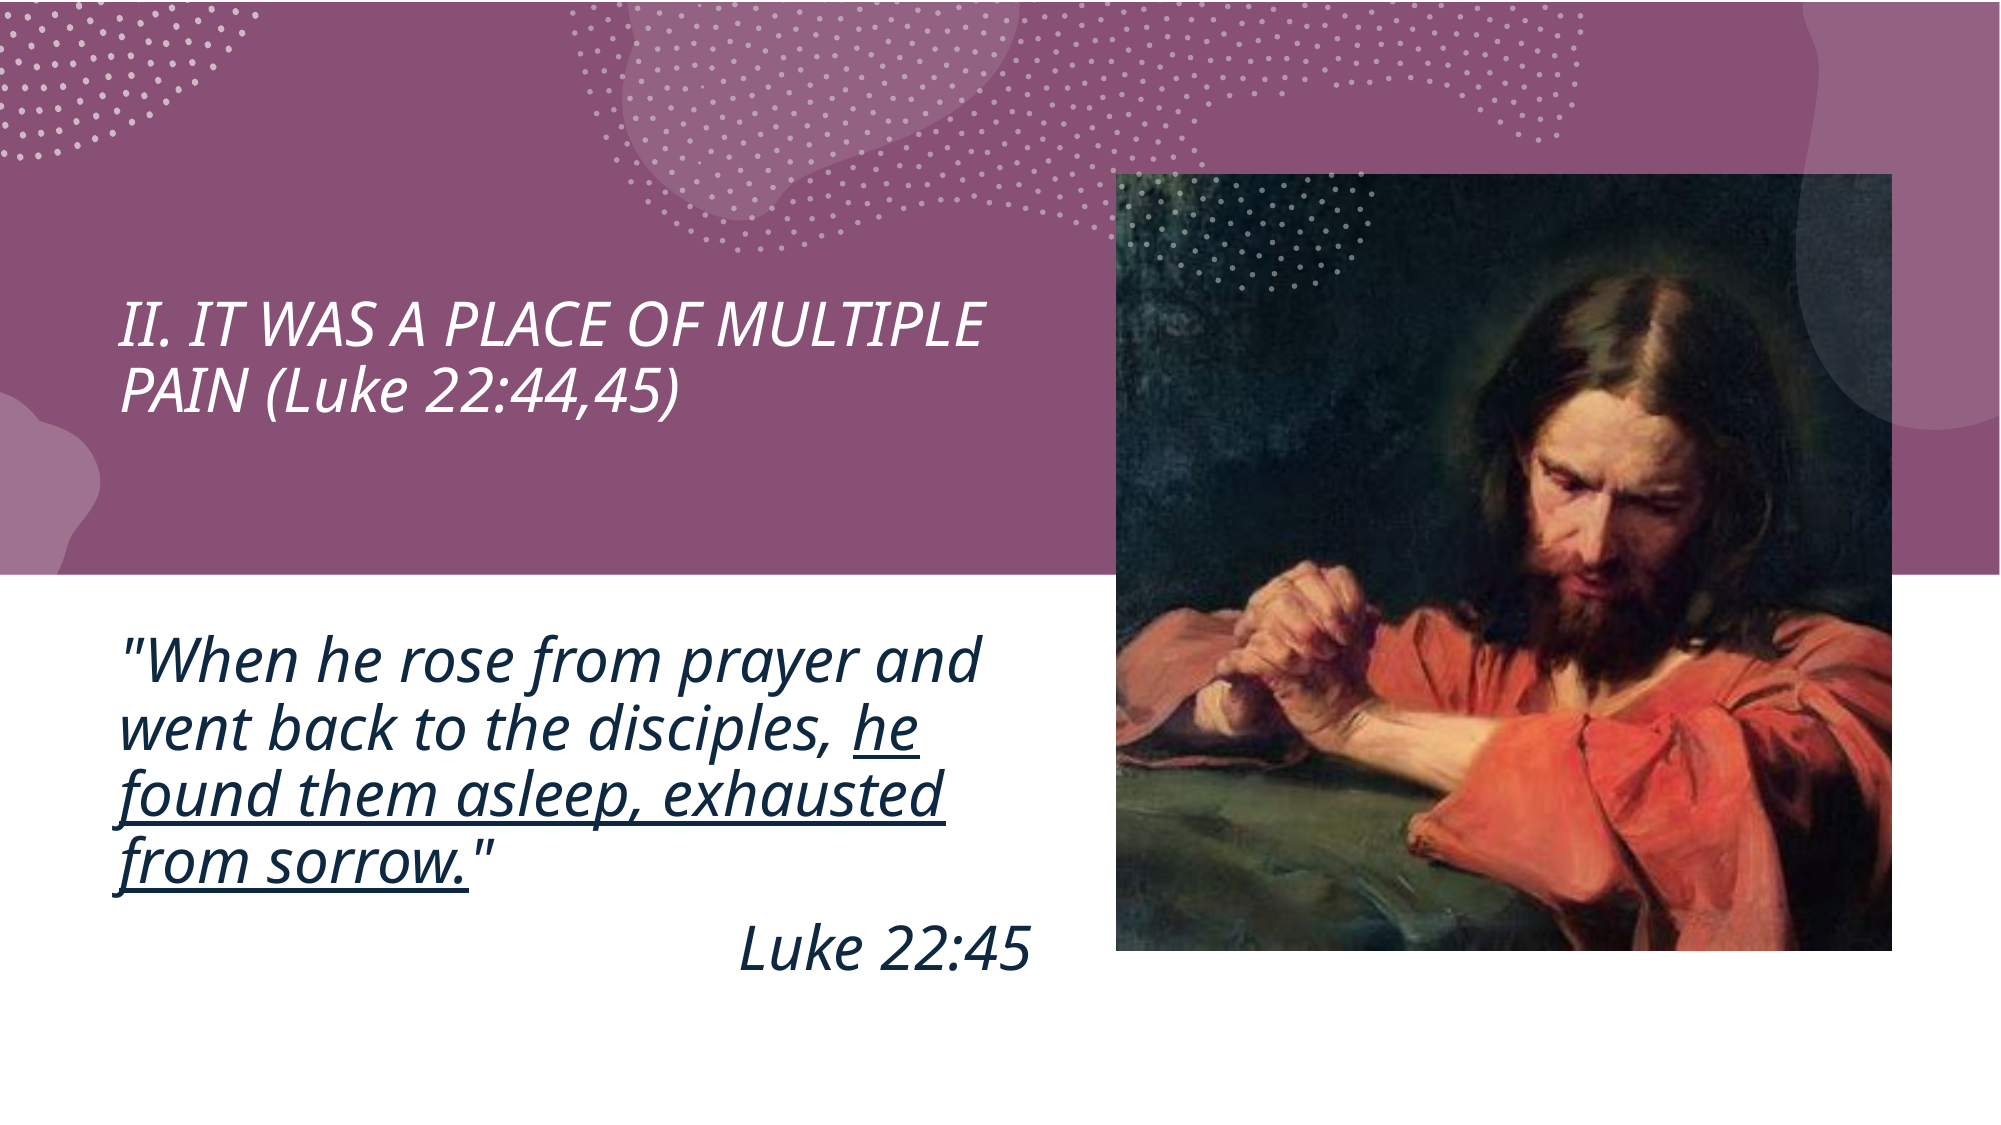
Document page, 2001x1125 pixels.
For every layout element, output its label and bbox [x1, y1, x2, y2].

text_box [0, 0, 2000, 1125]
